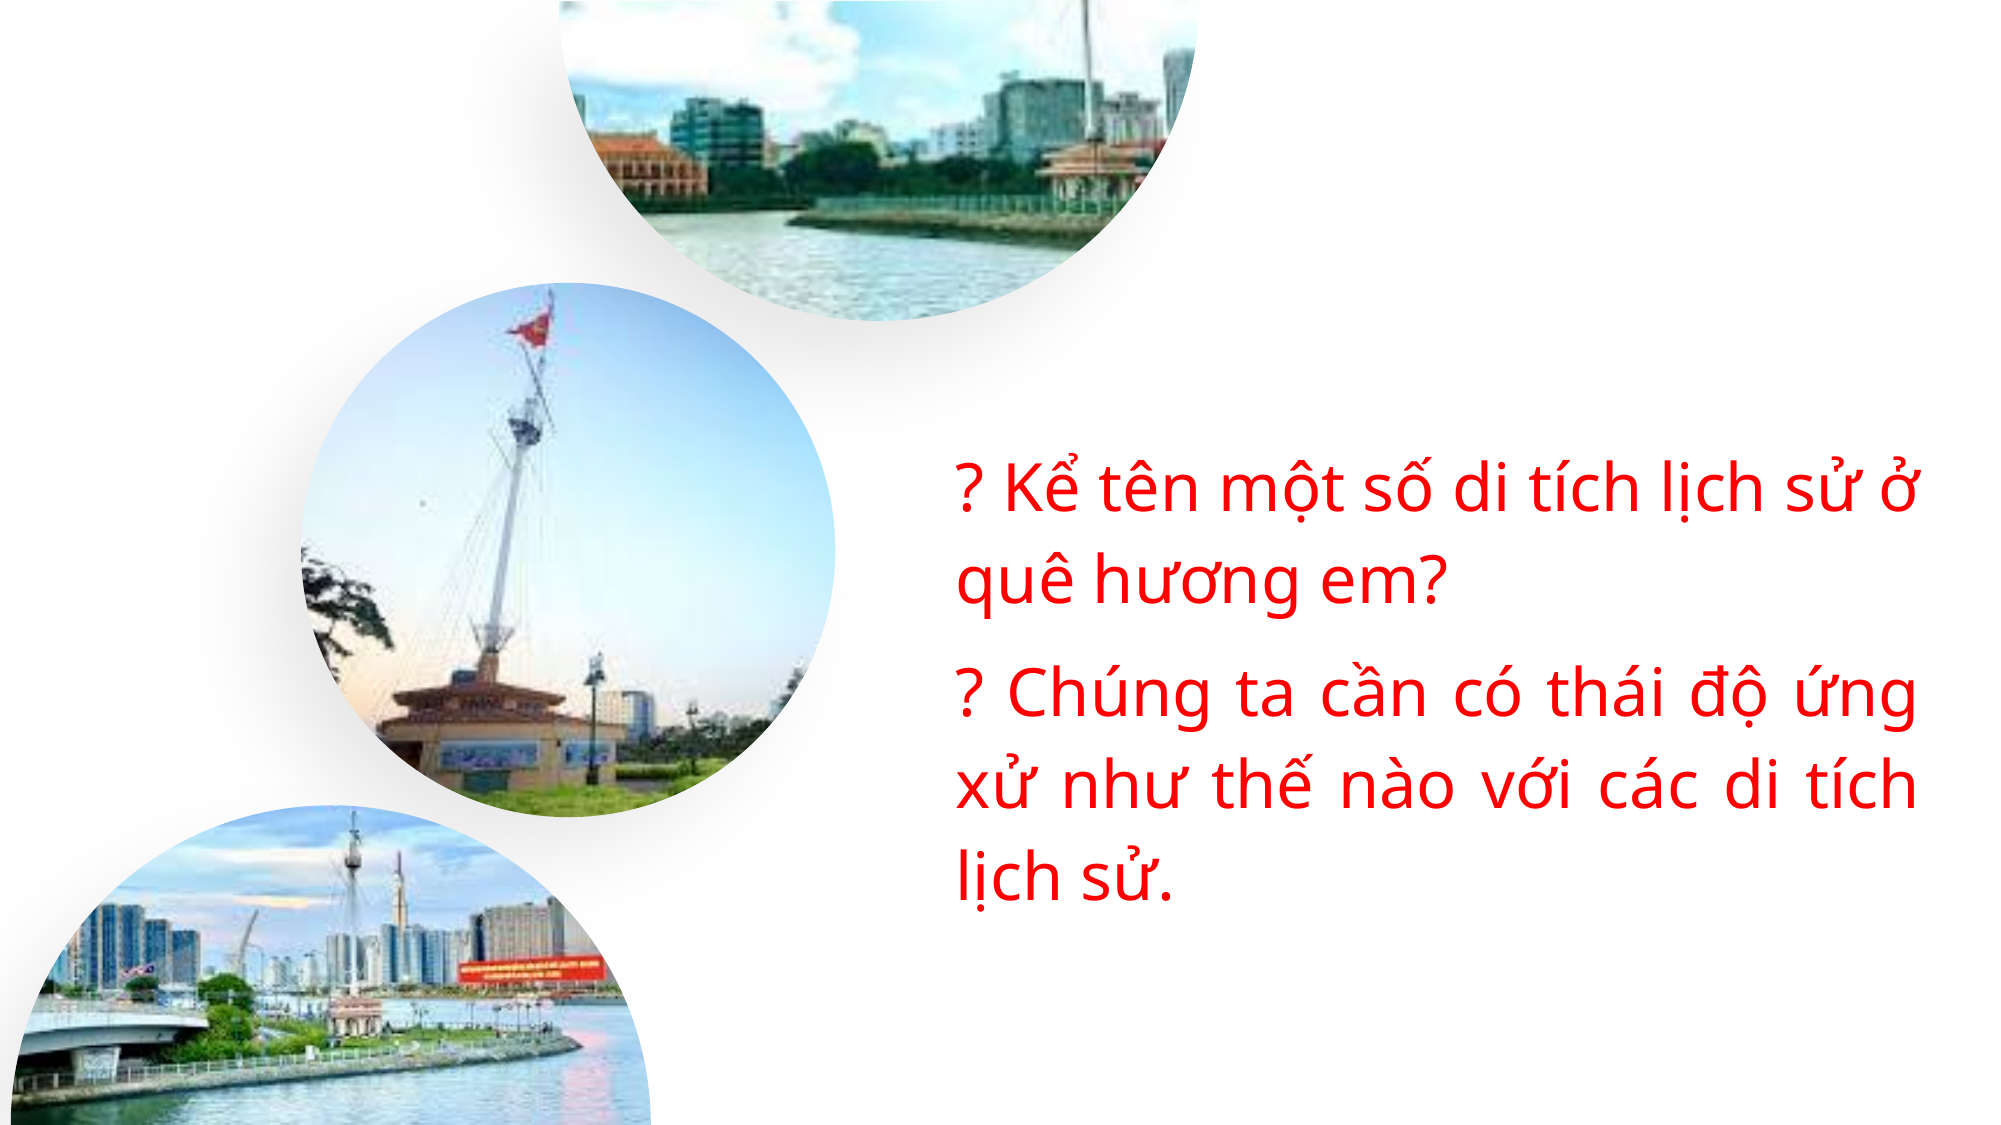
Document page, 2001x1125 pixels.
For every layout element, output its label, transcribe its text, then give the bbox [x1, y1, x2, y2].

picture [10, 0, 1199, 1125]
text_box ? Kể tên một số di tích lịch sử ở quê hương em? ? Chúng ta cần có thái độ ứng xử như thế nào với các di tích lịch sử. [941, 425, 1936, 1034]
